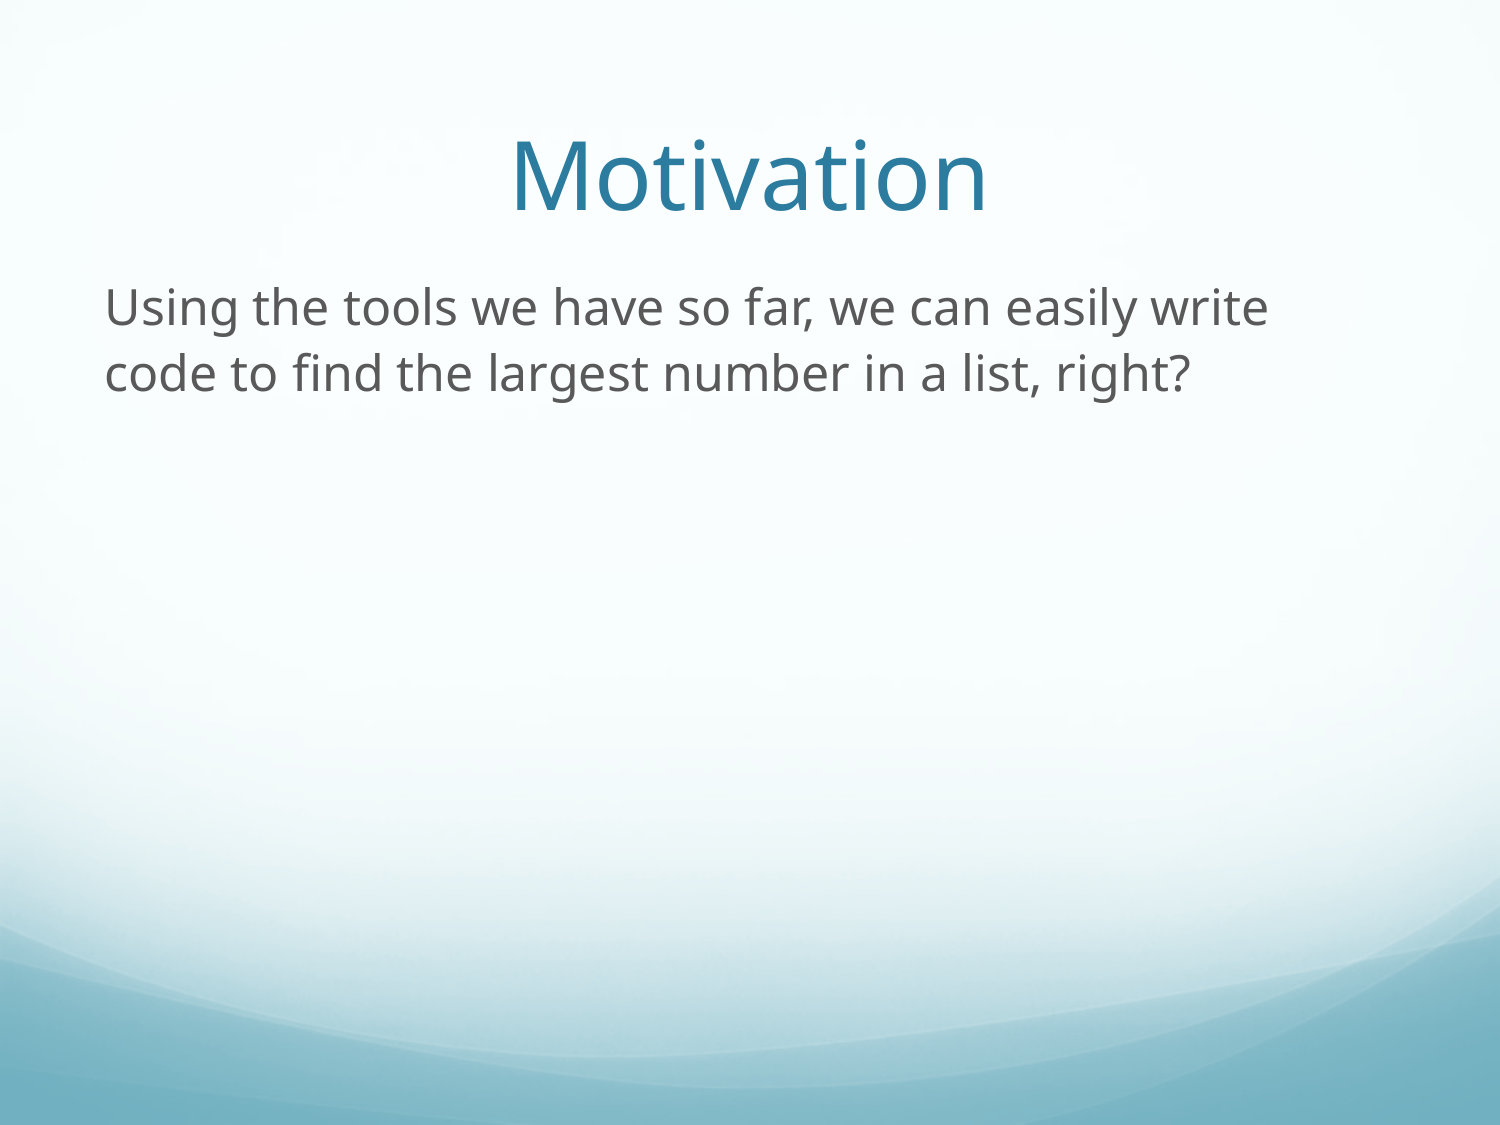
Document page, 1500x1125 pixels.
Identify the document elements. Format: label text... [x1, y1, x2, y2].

picture [0, 0, 1500, 1125]
text_box Motivation [90, 17, 1410, 237]
text_box Using the tools we have so far, we can easily write code to find the largest number in a list, right? [90, 262, 1410, 975]
